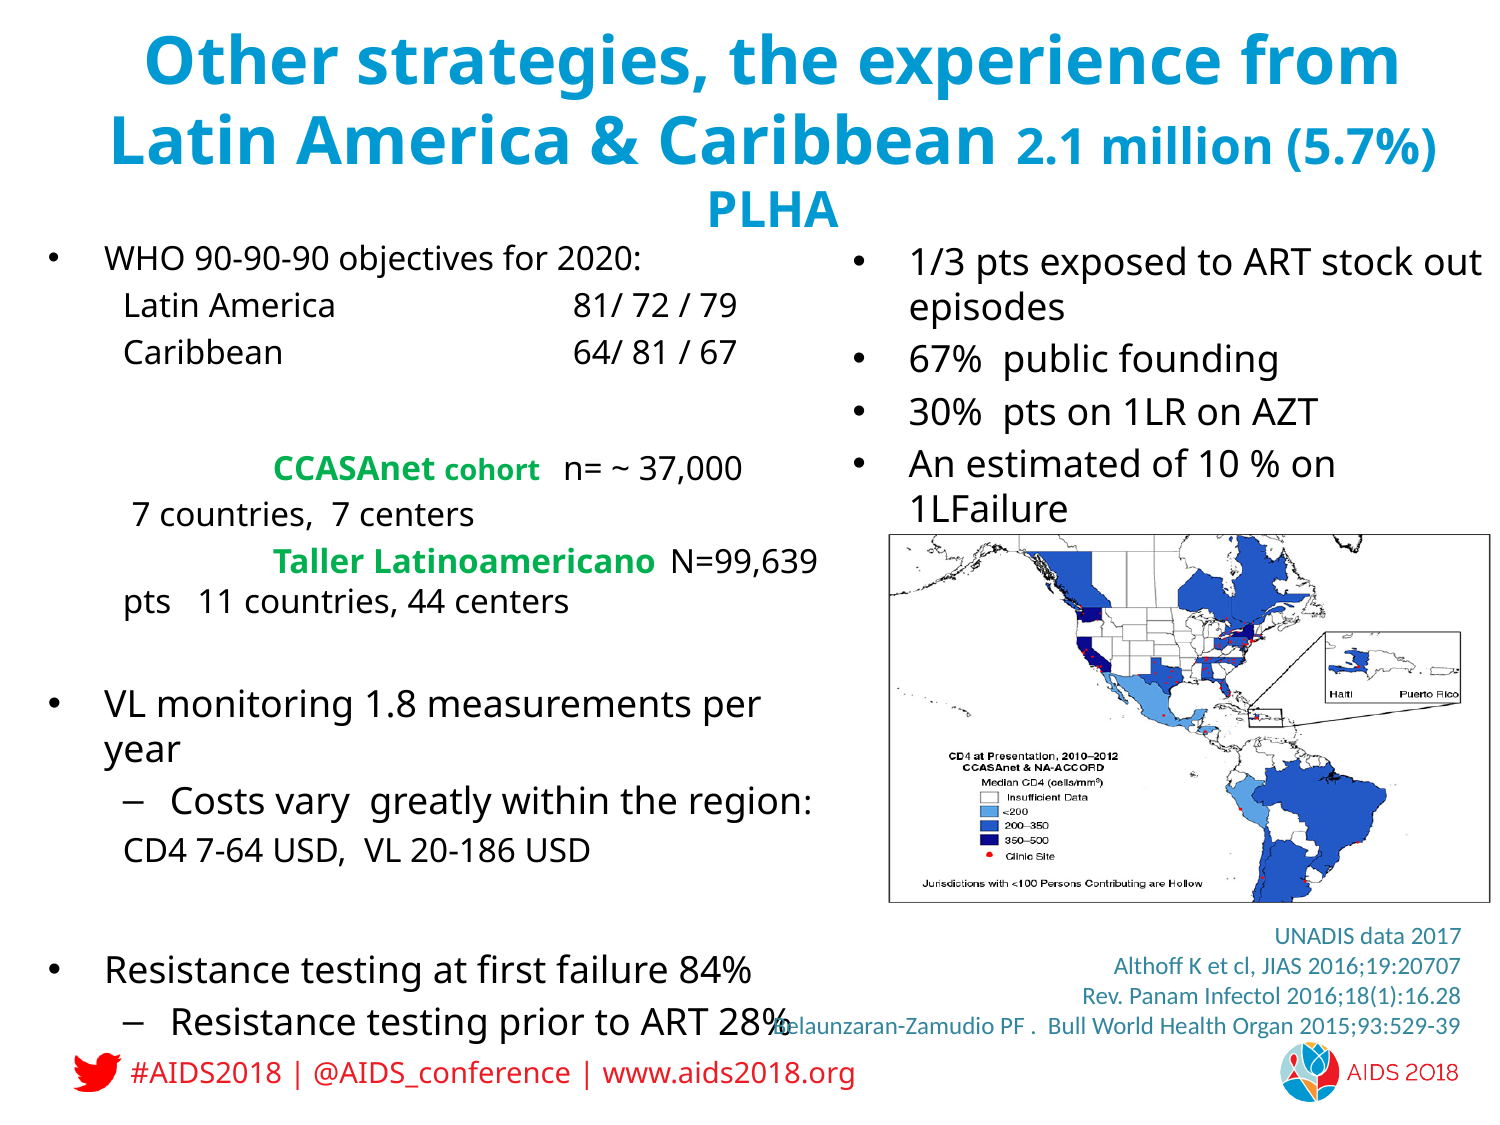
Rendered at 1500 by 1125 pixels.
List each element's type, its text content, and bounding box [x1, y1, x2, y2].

picture [870, 523, 1500, 913]
picture [1280, 1047, 1458, 1102]
text_box UNADIS data 2017 Althoff K et cl, JIAS 2016;19:20707 Rev. Panam Infectol 2016;18(1):16.28 Belaunzaran-Zamudio PF . Bull World Health Organ 2015;93:529-39 [610, 912, 1477, 1047]
title Other strategies, the experience from Latin America & Caribbean 2.1 million (5.7%) PLHA [69, 34, 1477, 222]
list WHO 90-90-90 objectives for 2020: Latin America 81/ 72 / 79 Caribbean 64/ 81 / 67 CCASAnet cohort n= ~ 37,000 7 countries, 7 centers Taller Latinoamericano N=99,639 pts 11 countries, 44 centers VL monitoring 1.8 measurements per year Costs vary greatly within the region: CD4 7-64 USD, VL 20-186 USD Resistance testing at first failure 84% Resistance testing prior to ART 28% [32, 230, 844, 993]
picture [69, 1044, 125, 1100]
list 1/3 pts exposed to ART stock out episodes 67% public founding 30% pts on 1LR on AZT An estimated of 10 % on 1LFailure [837, 230, 1500, 508]
